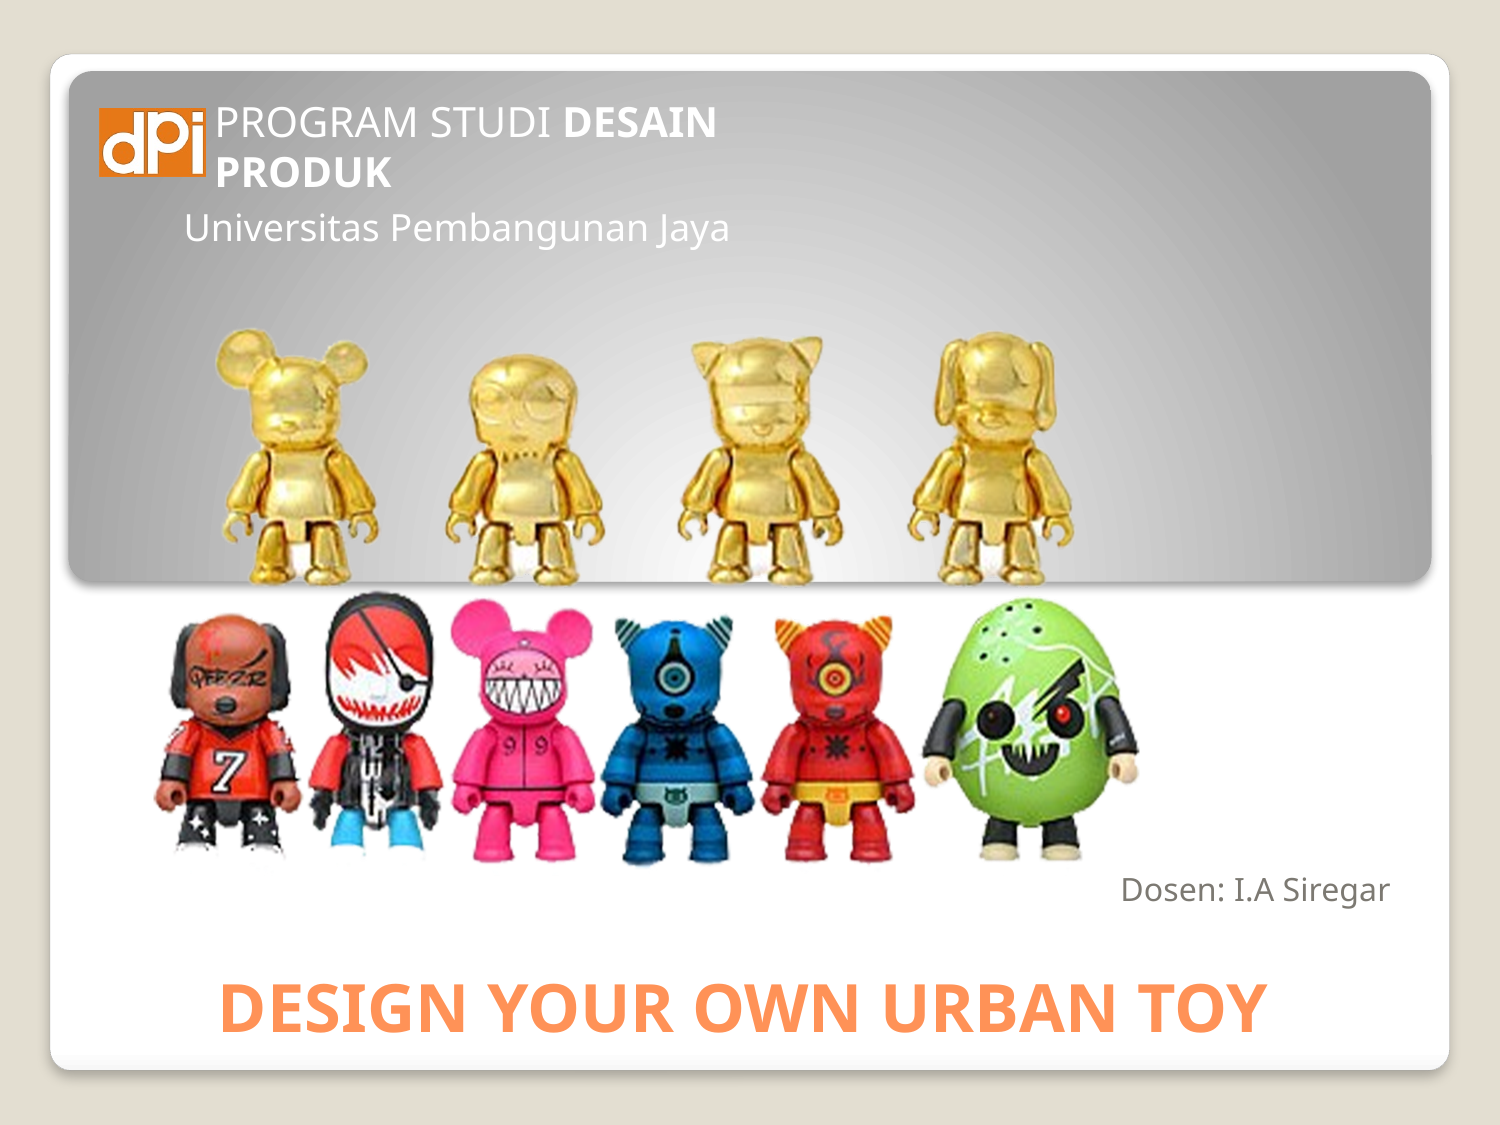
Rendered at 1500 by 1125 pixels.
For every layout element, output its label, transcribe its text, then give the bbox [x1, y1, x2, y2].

title DESIGN YOUR OWN URBAN TOY [124, 915, 1363, 1054]
subtitle Dosen: I.A Siregar [1062, 869, 1406, 937]
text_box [99, 88, 838, 258]
picture [124, 292, 1170, 904]
